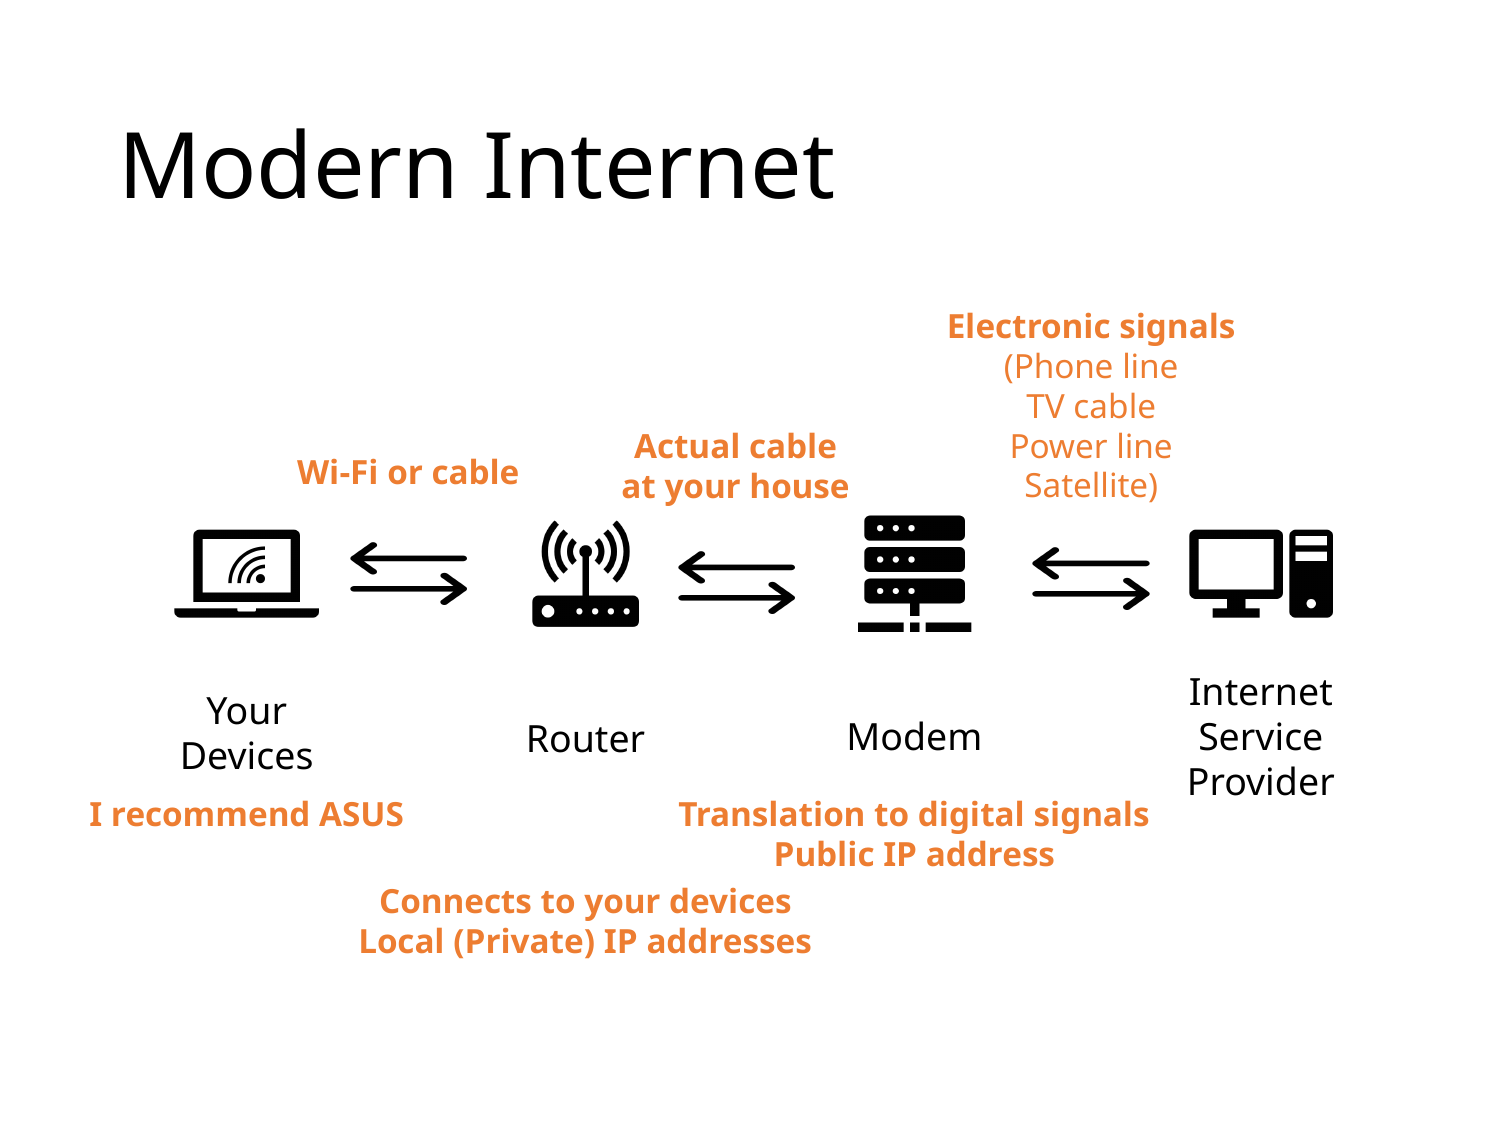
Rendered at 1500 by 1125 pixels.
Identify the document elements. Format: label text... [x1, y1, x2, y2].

text_box Internet Service Provider [1172, 660, 1350, 810]
text_box Electronic signals (Phone line TV cable Power line Satellite) [932, 297, 1251, 512]
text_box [171, 498, 322, 649]
text_box Translation to digital signals Public IP address [663, 785, 1166, 880]
text_box Modem [825, 705, 1003, 765]
text_box Wi-Fi or cable [282, 443, 535, 499]
text_box Actual cable at your house [606, 418, 865, 513]
picture [510, 498, 661, 649]
picture [1185, 498, 1336, 649]
picture [345, 528, 472, 619]
picture [1027, 533, 1155, 624]
text_box Your Devices [165, 679, 329, 785]
title Modern Internet [103, 59, 1397, 278]
text_box Connects to your devices Local (Private) IP addresses [343, 872, 828, 968]
text_box I recommend ASUS Hardware to software [50, 785, 444, 880]
text_box Router [497, 707, 674, 768]
picture [673, 537, 800, 628]
picture [839, 498, 990, 649]
